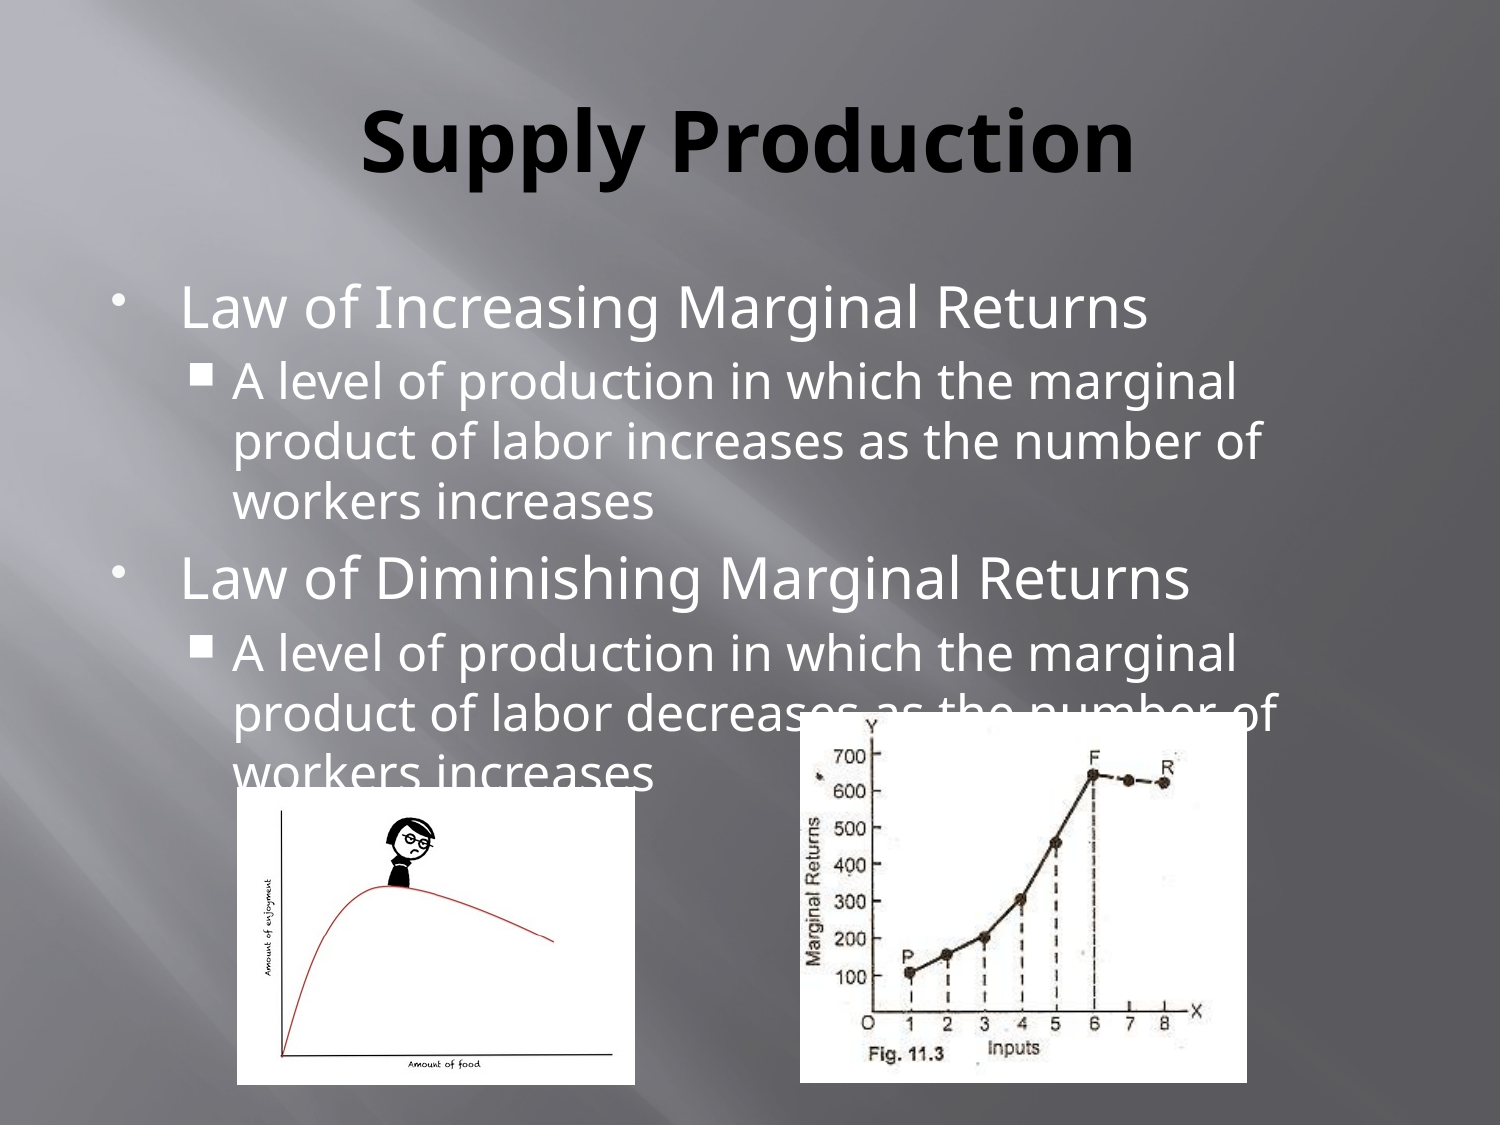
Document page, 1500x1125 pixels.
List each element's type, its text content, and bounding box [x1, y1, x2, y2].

picture [237, 787, 635, 1086]
picture [799, 712, 1248, 1084]
list Law of Increasing Marginal Returns A level of production in which the marginal product of labor increases as the number of workers increases Law of Diminishing Marginal Returns A level of production in which the marginal product of labor decreases as the number of workers increases [75, 262, 1425, 1035]
title Supply Production [75, 45, 1425, 233]
